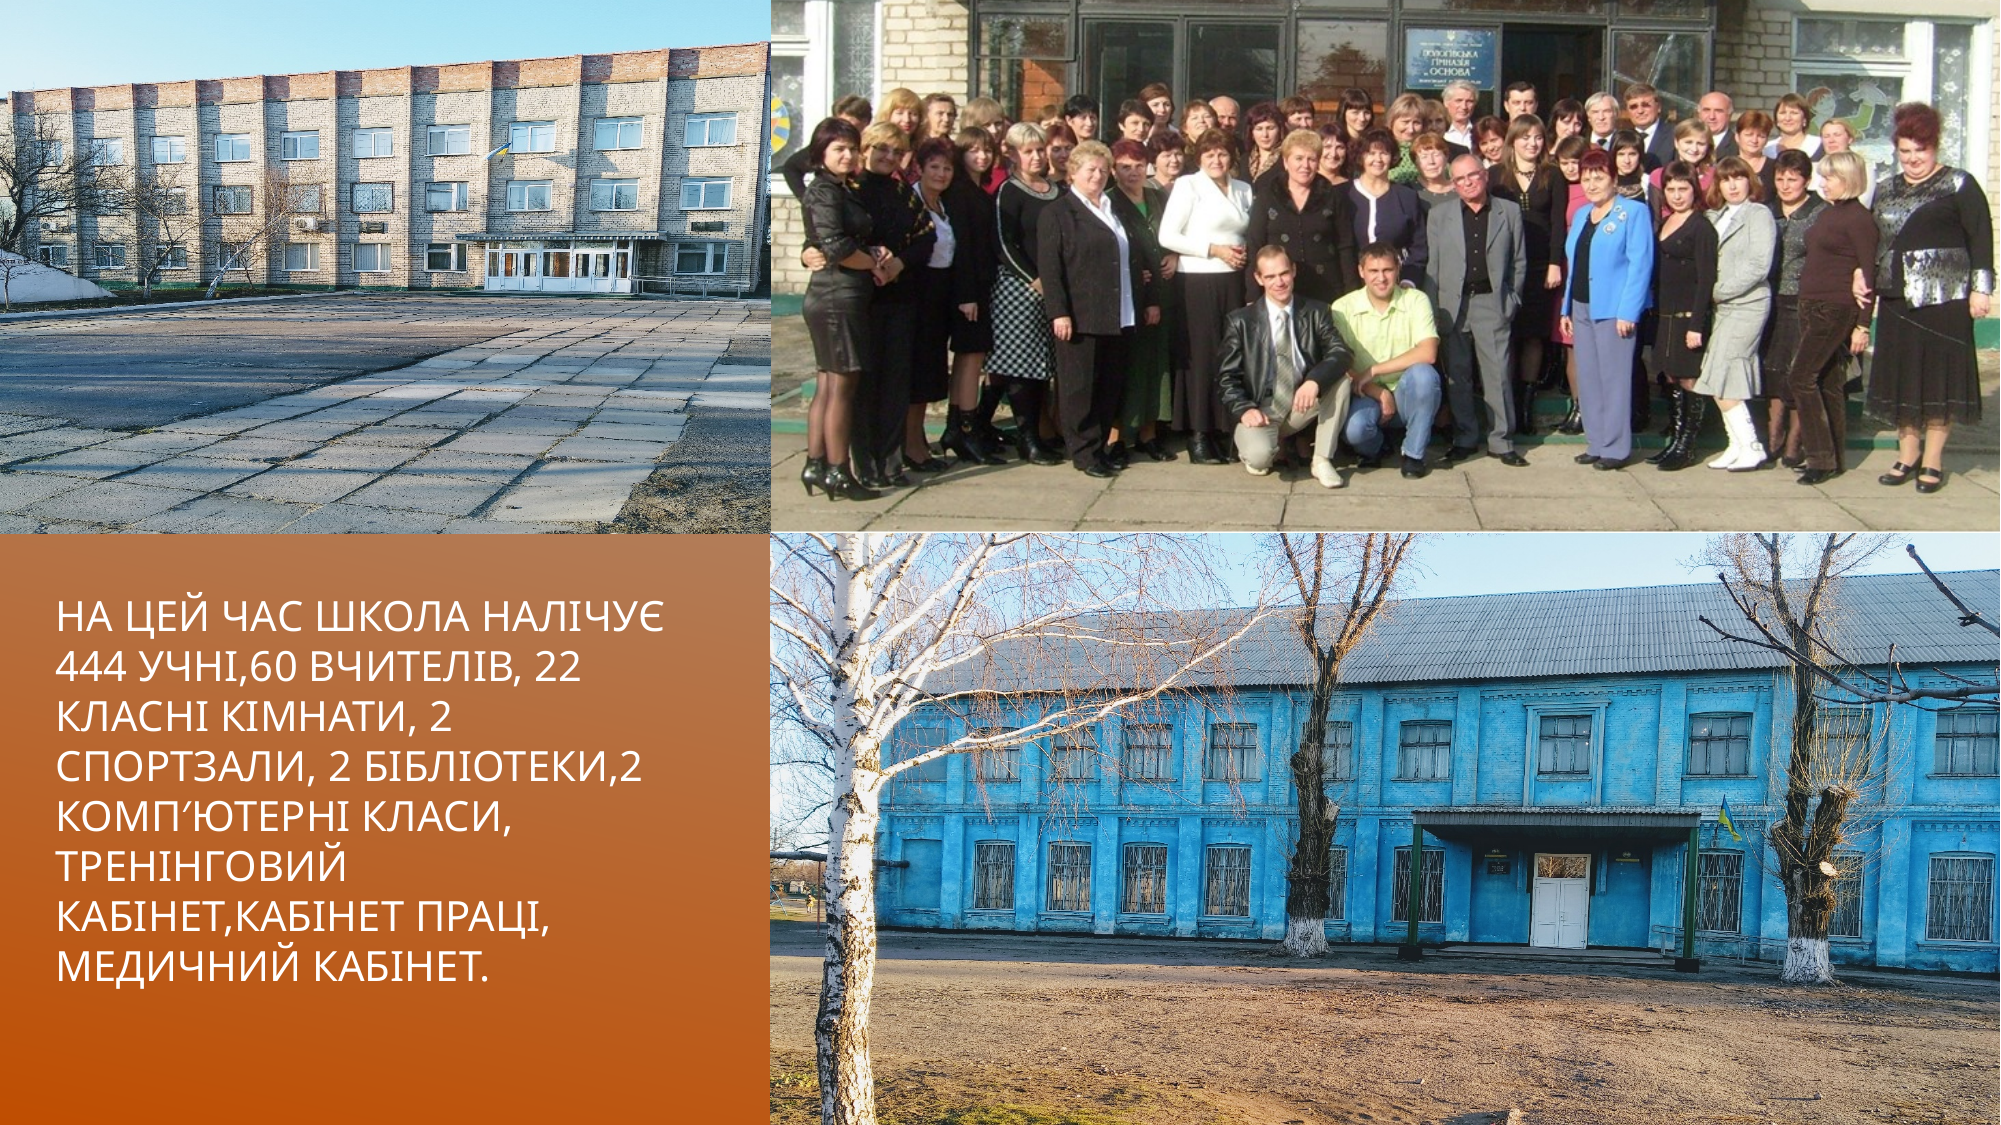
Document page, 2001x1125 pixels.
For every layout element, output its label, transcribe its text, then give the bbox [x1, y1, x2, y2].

title На цей час школа налічує 444 учні,60 вчителів, 22 класні кімнати, 2 спортзали, 2 бібліотеки,2 комп′ютерні класи, тренінговий кабінет,кабінет праці, медичний кабінет. [40, 555, 700, 1025]
picture [0, 0, 2000, 1125]
